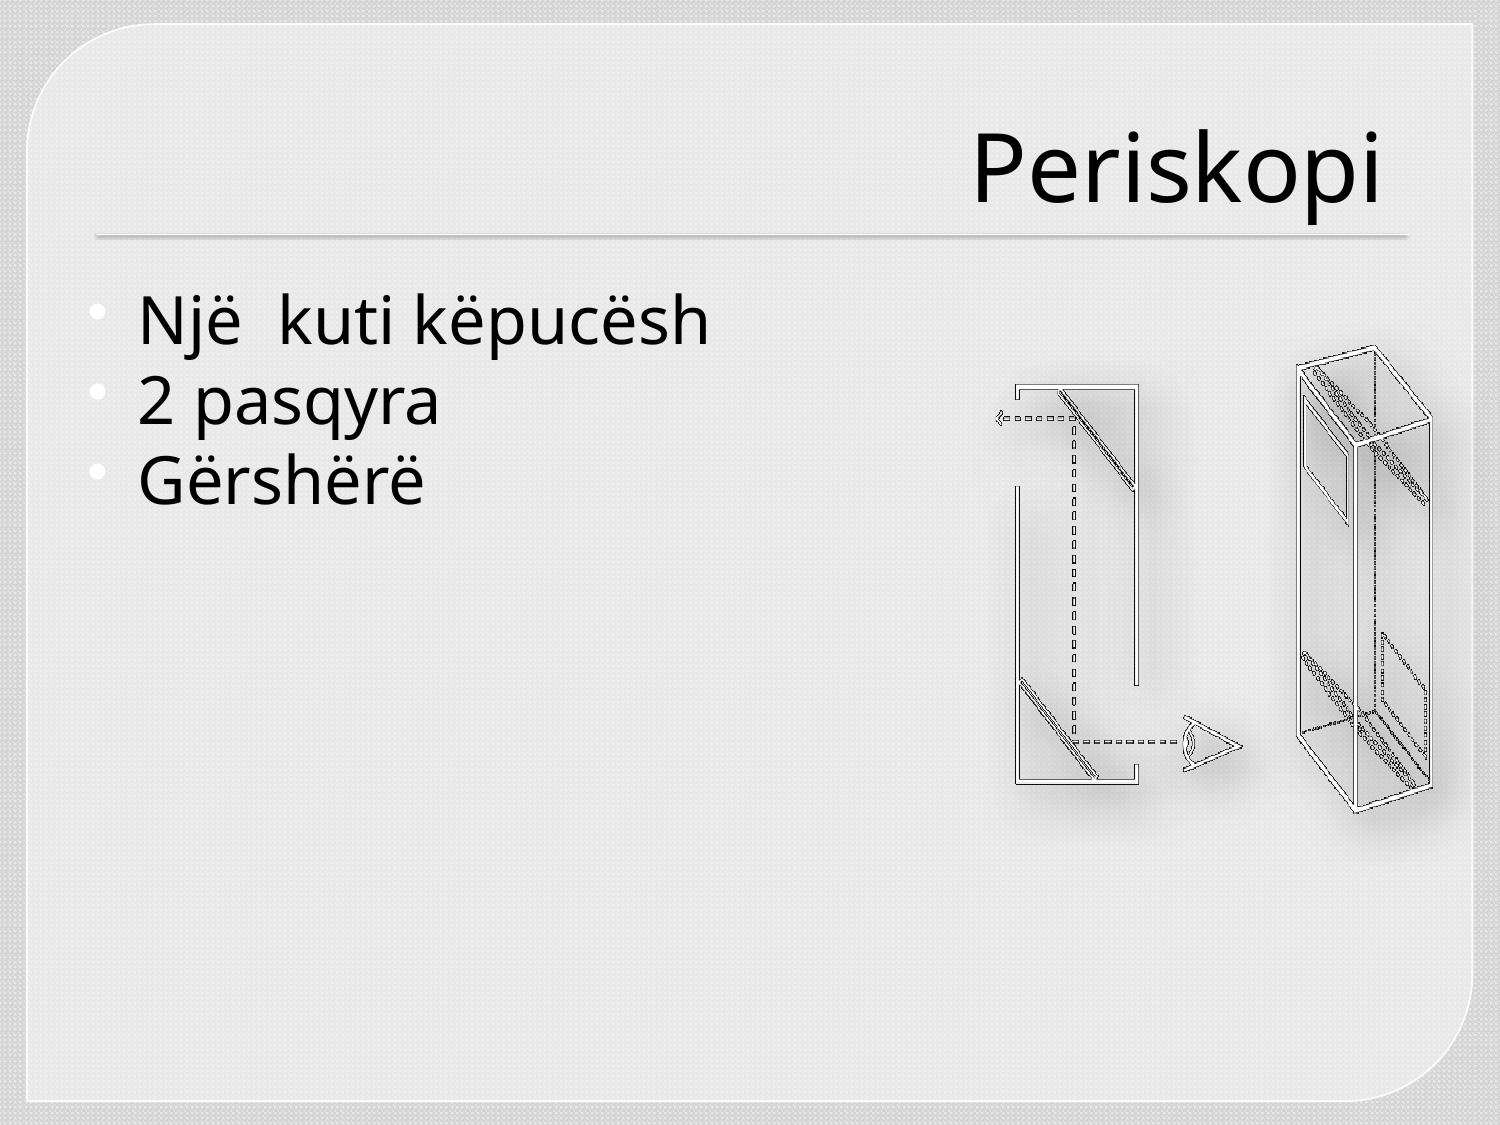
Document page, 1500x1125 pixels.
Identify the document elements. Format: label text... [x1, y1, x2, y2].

picture [974, 299, 1452, 863]
list Një kuti këpucësh 2 pasqyra Gërshërë [75, 270, 963, 1013]
title Periskopi [75, 41, 1425, 230]
